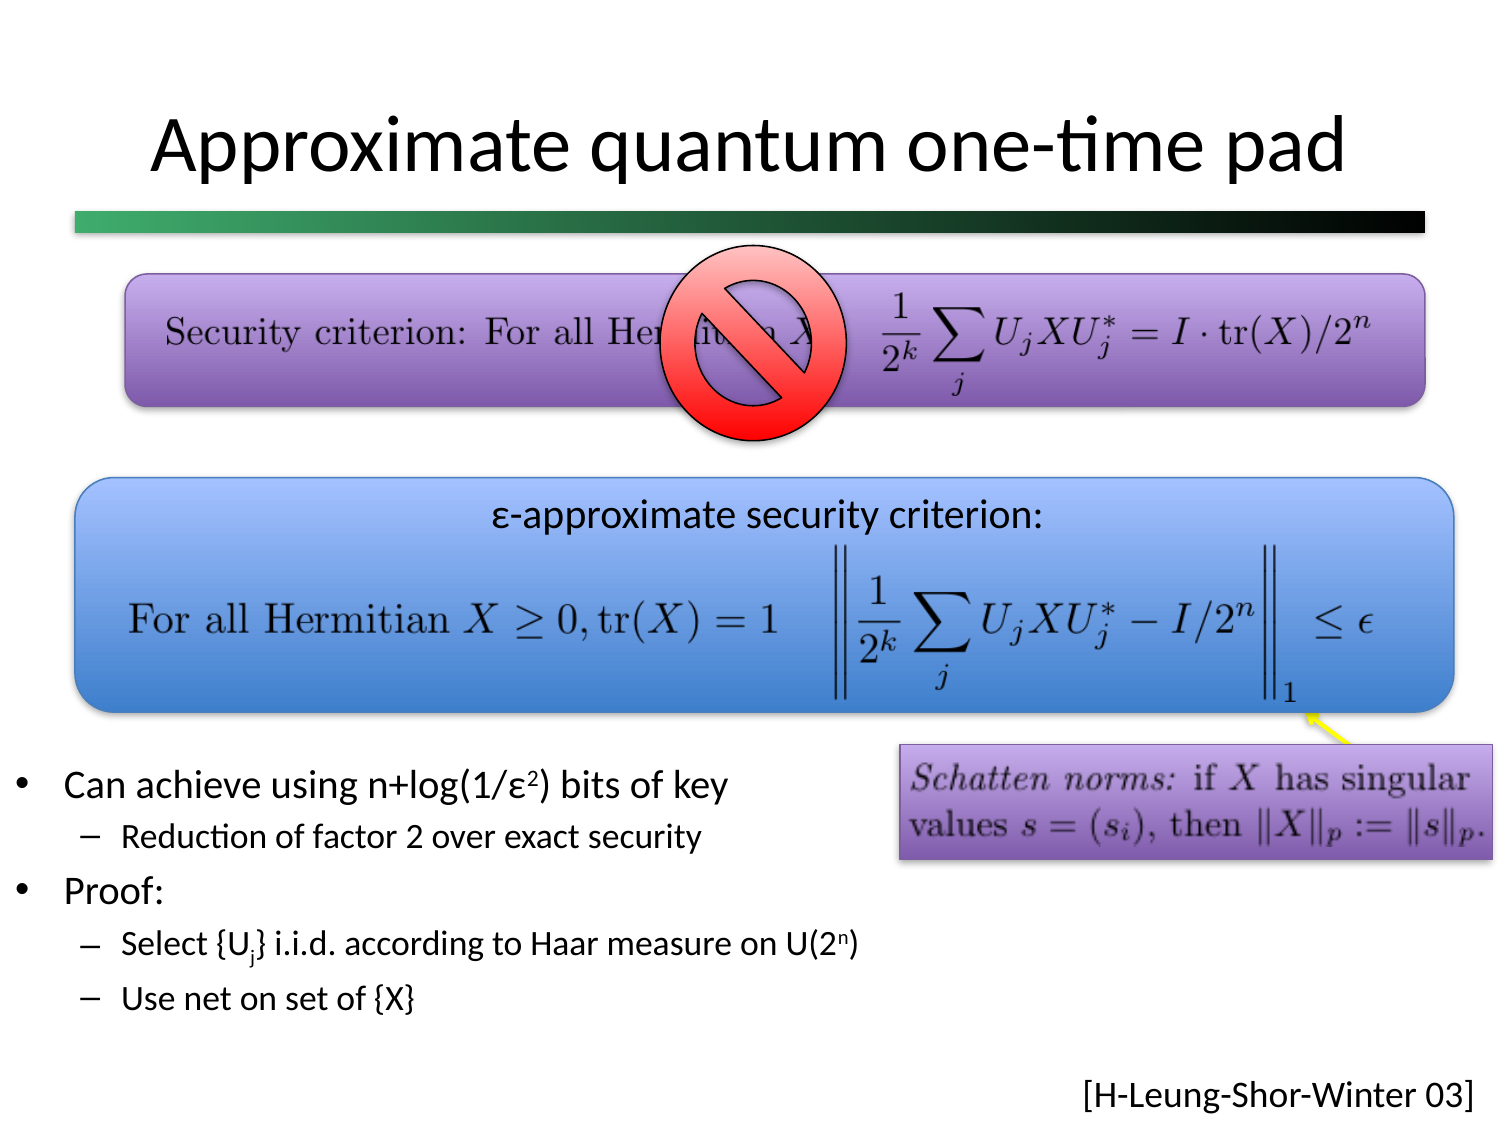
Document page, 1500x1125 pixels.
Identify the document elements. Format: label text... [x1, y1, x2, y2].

text_box [1129, 744, 1493, 860]
text_box [899, 744, 1299, 759]
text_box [74, 477, 1455, 713]
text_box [1304, 720, 1372, 759]
text_box [H-Leung-Shor-Winter 03] [1067, 1062, 1491, 1123]
title Approximate quantum one-time pad [75, 45, 1425, 233]
list Can achieve using n+log(1/ε2) bits of key Reduction of factor 2 over exact security Proof: Select {Uj} i.i.d. according to Haar measure on U(2n) Use net on set of {X} [0, 750, 1129, 1029]
picture [907, 760, 1488, 847]
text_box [124, 273, 1426, 407]
text_box [689, 415, 818, 442]
text_box [688, 244, 819, 272]
